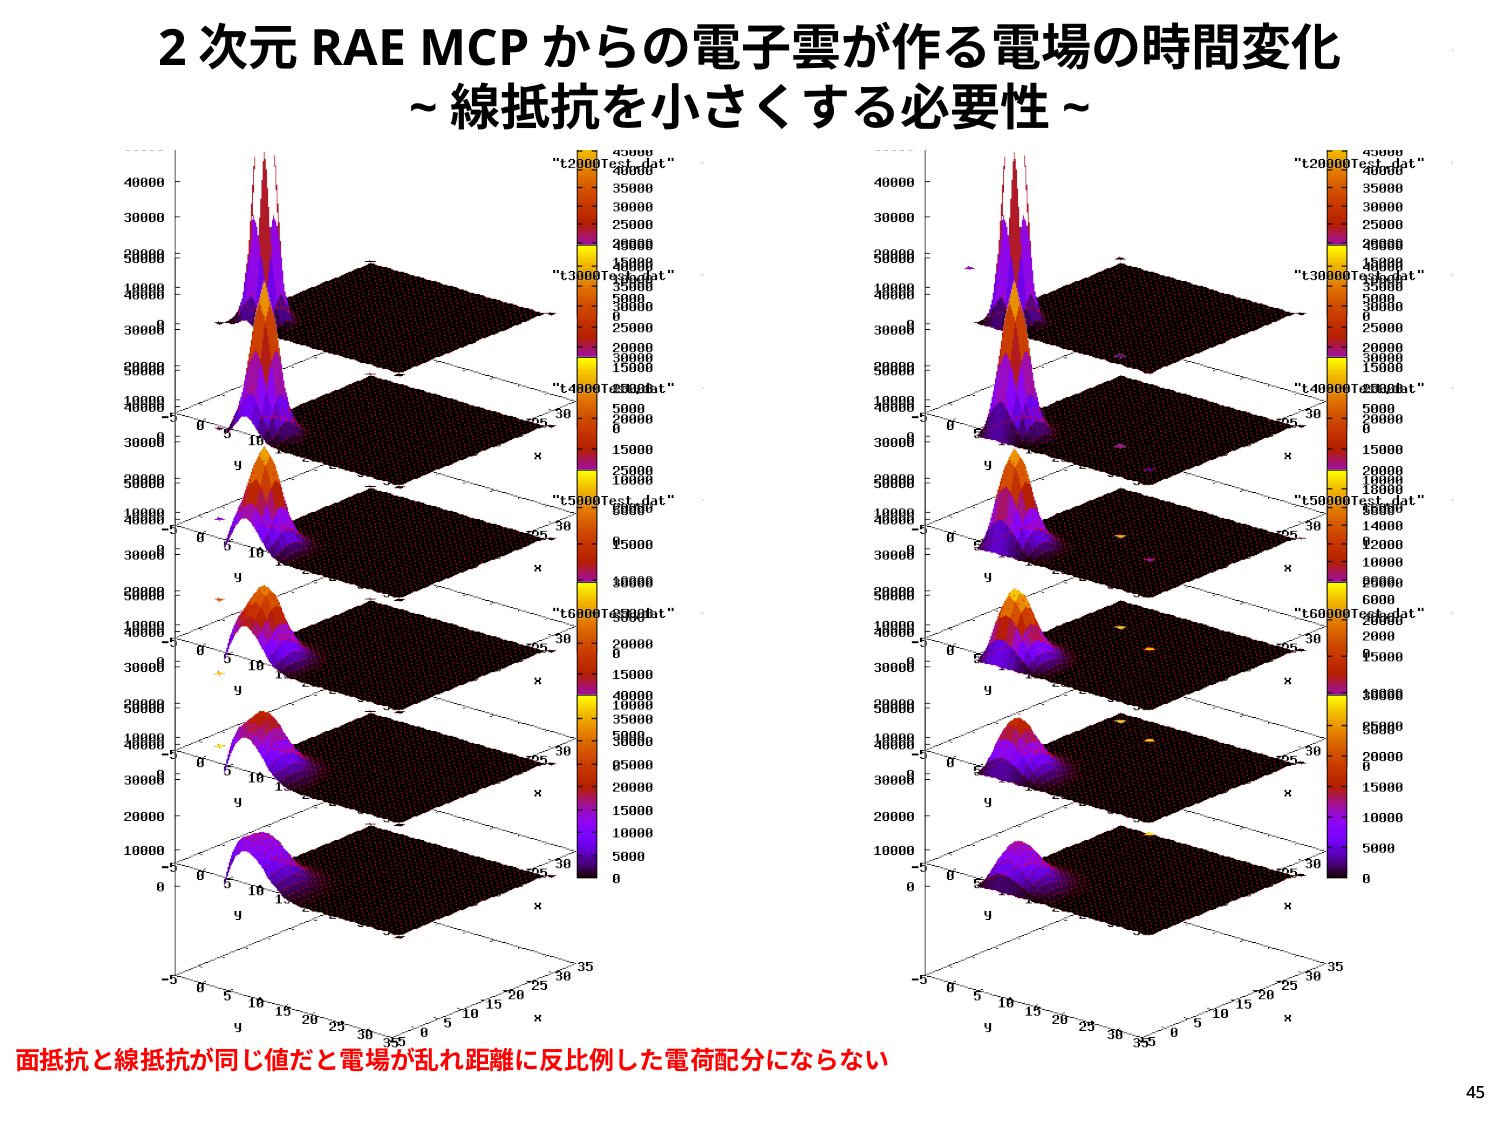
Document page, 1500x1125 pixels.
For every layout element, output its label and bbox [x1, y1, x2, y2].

text_box [0, 0, 747, 1125]
text_box [749, 0, 1500, 1125]
